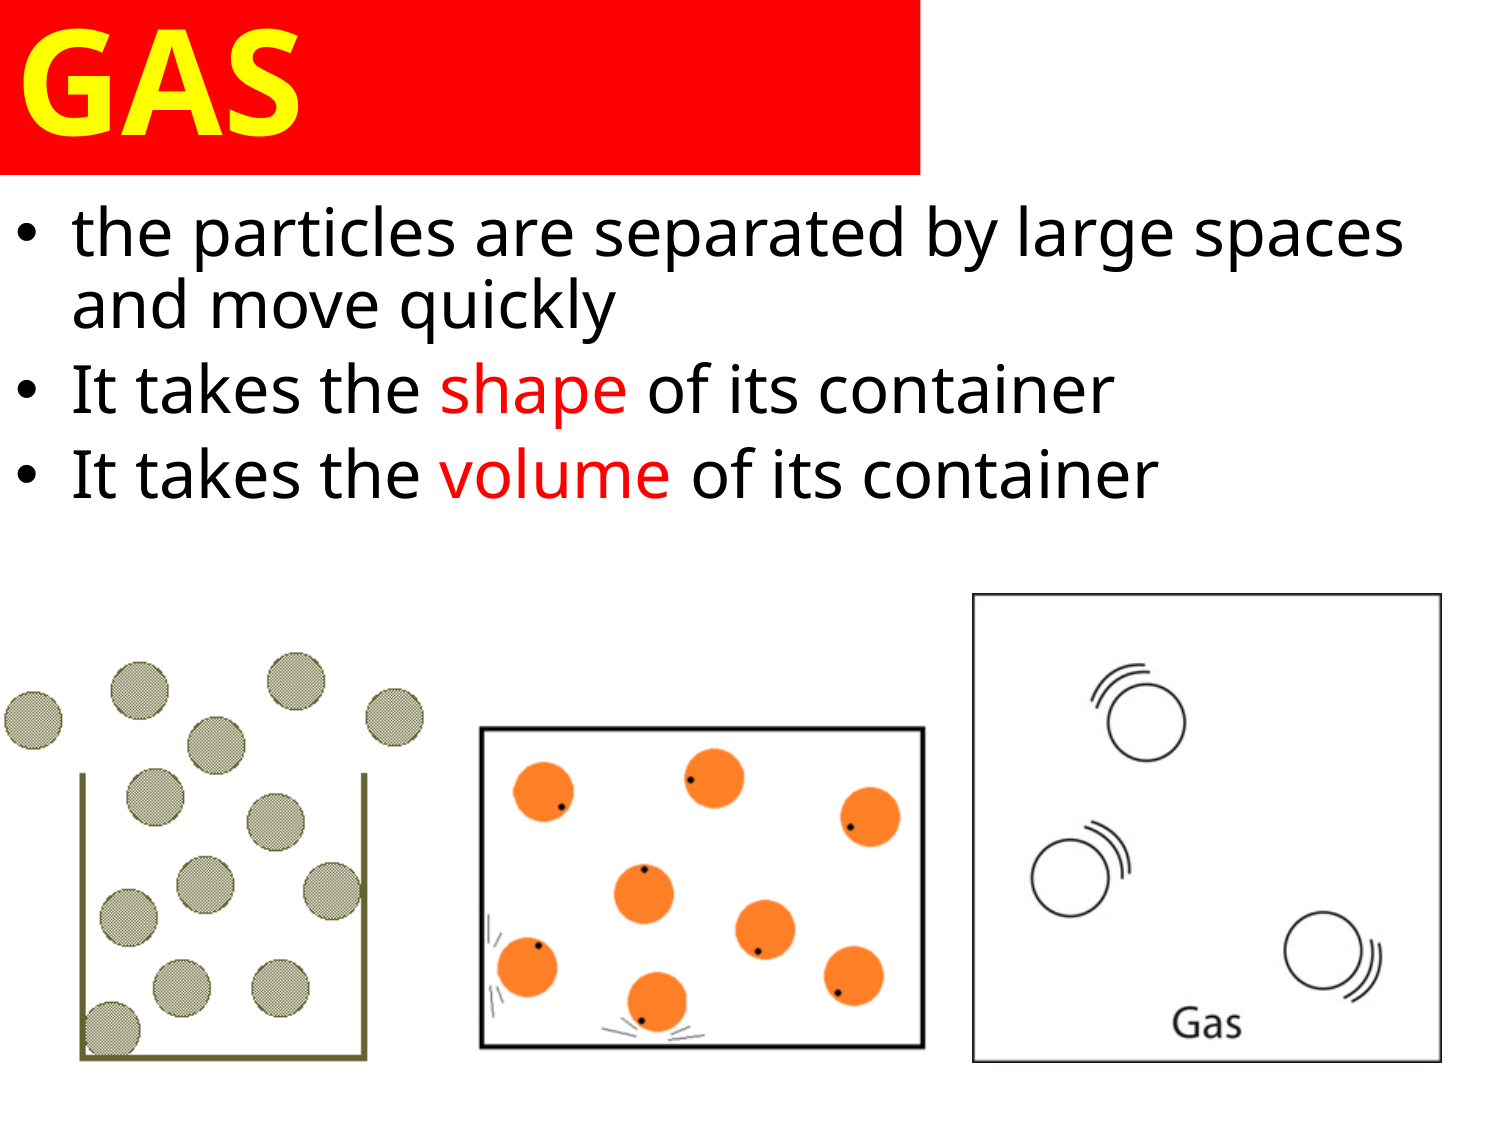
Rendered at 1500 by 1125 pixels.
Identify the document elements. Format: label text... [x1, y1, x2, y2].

picture [469, 719, 938, 1063]
picture [0, 648, 427, 1063]
text_box the particles are separated by large spaces and move quickly It takes the shape of its container It takes the volume of its container [0, 191, 1423, 552]
picture [972, 593, 1442, 1063]
title GAS [0, 0, 921, 175]
